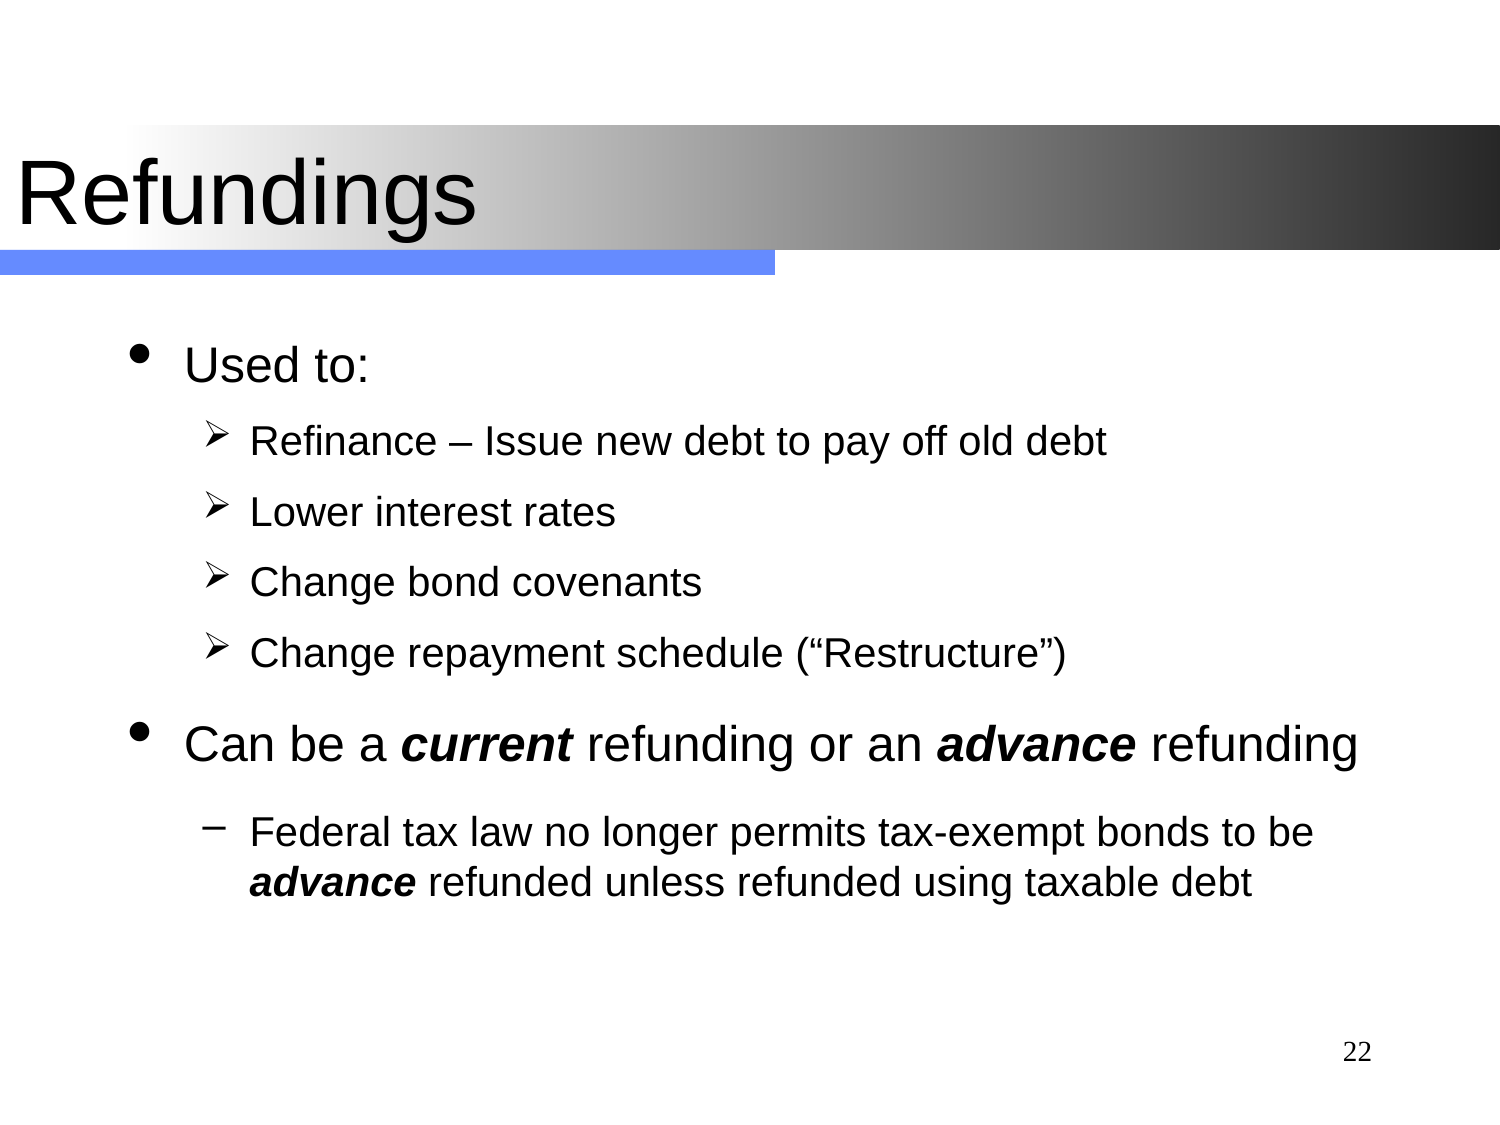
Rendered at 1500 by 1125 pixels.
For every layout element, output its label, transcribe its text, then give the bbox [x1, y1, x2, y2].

title Refundings [0, 124, 1500, 251]
slide_number 22 [1074, 1012, 1388, 1088]
list Used to: Refinance – Issue new debt to pay off old debt Lower interest rates Change bond covenants Change repayment schedule (“Restructure”) Can be a current refunding or an advance refunding Federal tax law no longer permits tax-exempt bonds to be advance refunded unless refunded using taxable debt [112, 324, 1388, 1001]
